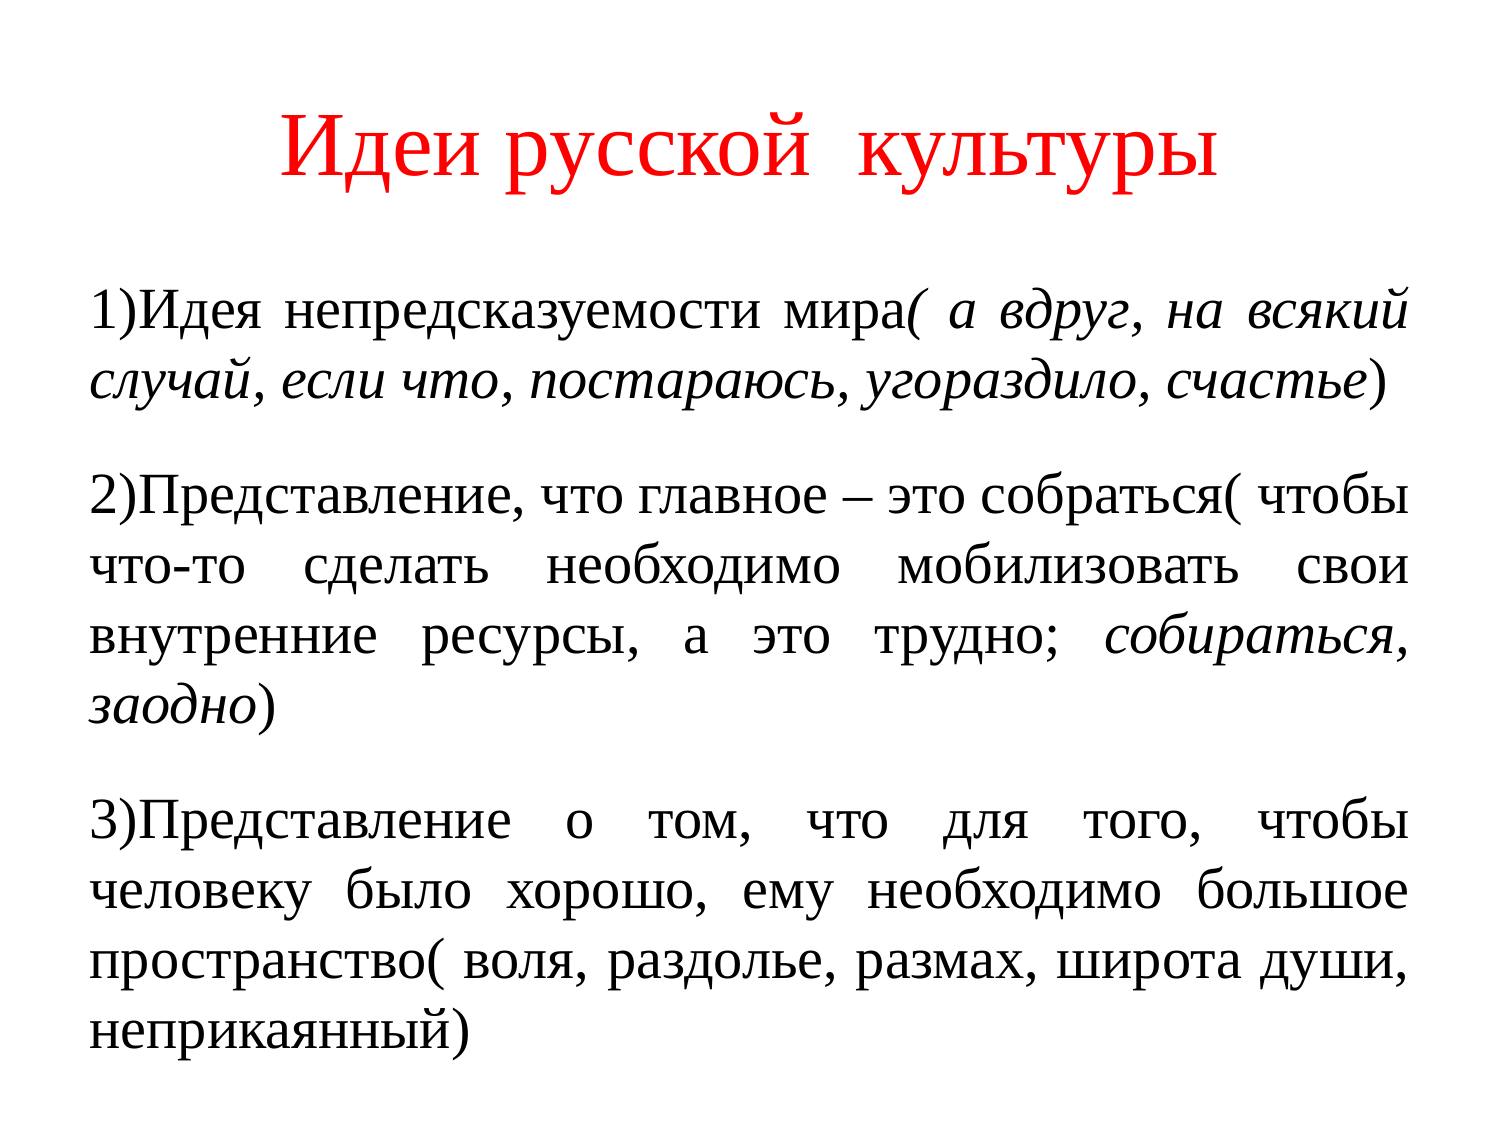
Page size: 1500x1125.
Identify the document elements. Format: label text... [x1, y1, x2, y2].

text_box 1)Идея непредсказуемости мира( а вдруг, на всякий случай, если что, постараюсь, угораздило, счастье) 2)Представление, что главное – это собраться( чтобы что-то сделать необходимо мобилизовать свои внутренние ресурсы, а это трудно; собираться, заодно) 3)Представление о том, что для того, чтобы человеку было хорошо, ему необходимо большое пространство( воля, раздолье, размах, широта души, неприкаянный) [75, 262, 1425, 1005]
text_box Идеи русской культуры [75, 45, 1425, 233]
